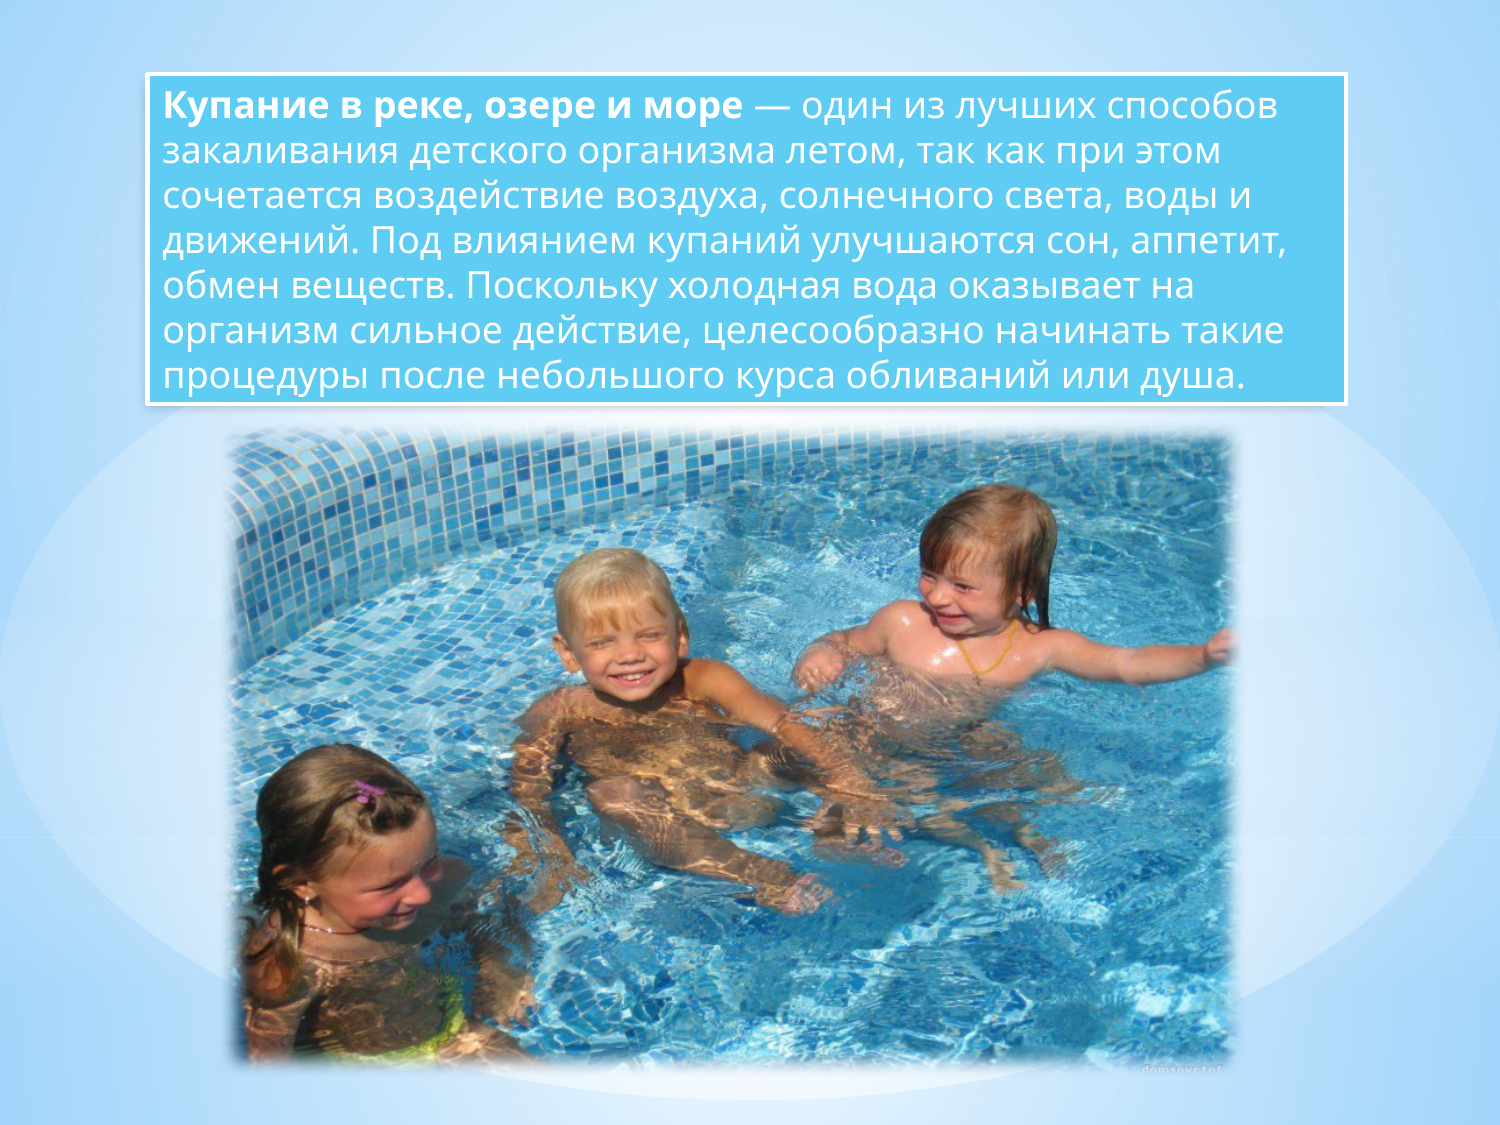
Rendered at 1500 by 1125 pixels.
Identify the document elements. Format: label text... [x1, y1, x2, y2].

picture [218, 420, 1247, 1078]
text_box Купание в реке, озере и море — один из лучших способов закаливания детского организма летом, так как при этом сочетается воздействие воздуха, солнечного света, воды и движений. Под влиянием купаний улучшаются сон, аппетит, обмен веществ. Поскольку холодная вода оказывает на организм сильное действие, целесообразно начинать такие процедуры после небольшого курса обливаний или душа. [145, 72, 1348, 406]
